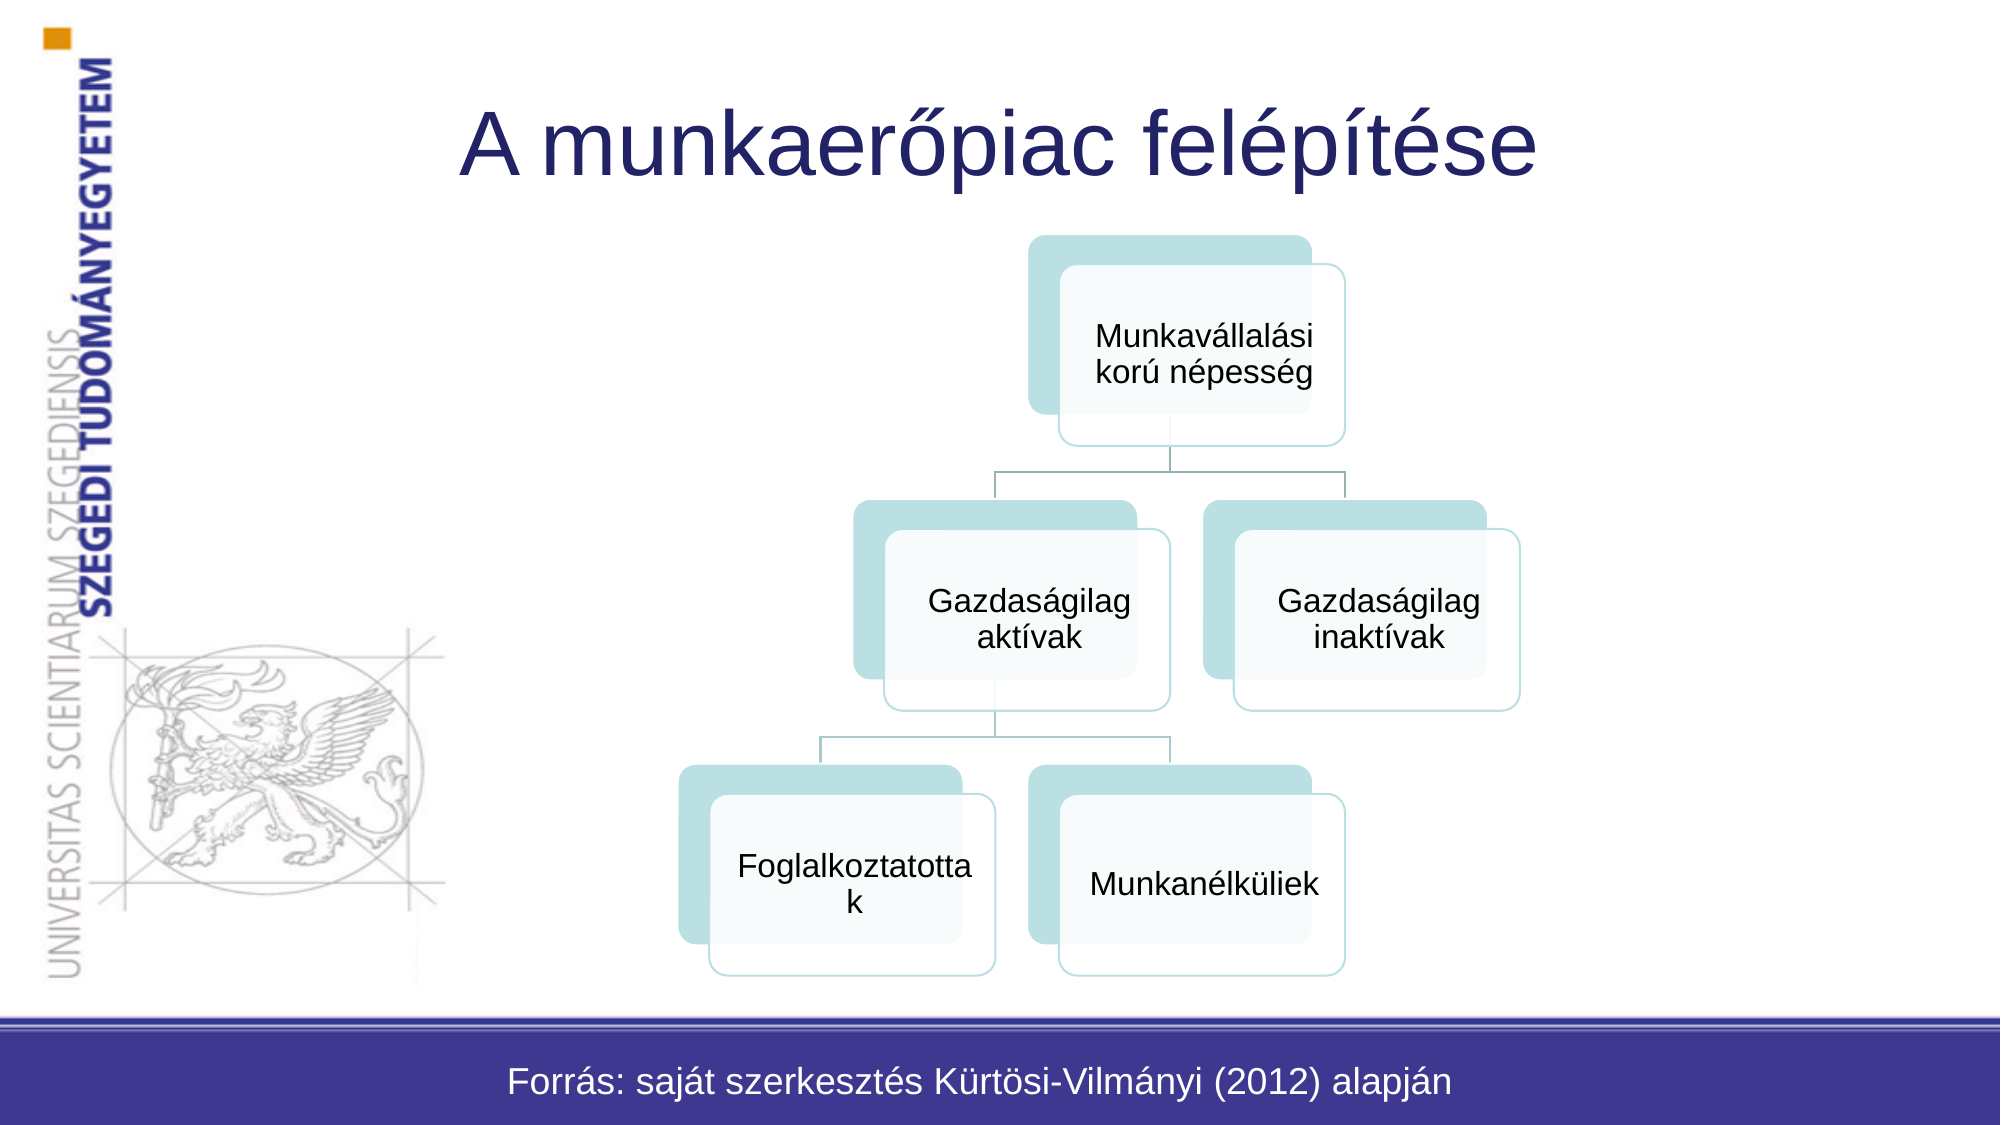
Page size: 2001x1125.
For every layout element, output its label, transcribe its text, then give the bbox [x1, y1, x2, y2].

text_box Forrás: saját szerkesztés Kürtösi-Vilmányi (2012) alapján [492, 1049, 2000, 1110]
title A munkaerőpiac felépítése [99, 45, 1900, 233]
picture [0, 0, 2000, 1125]
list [160, 233, 2000, 976]
